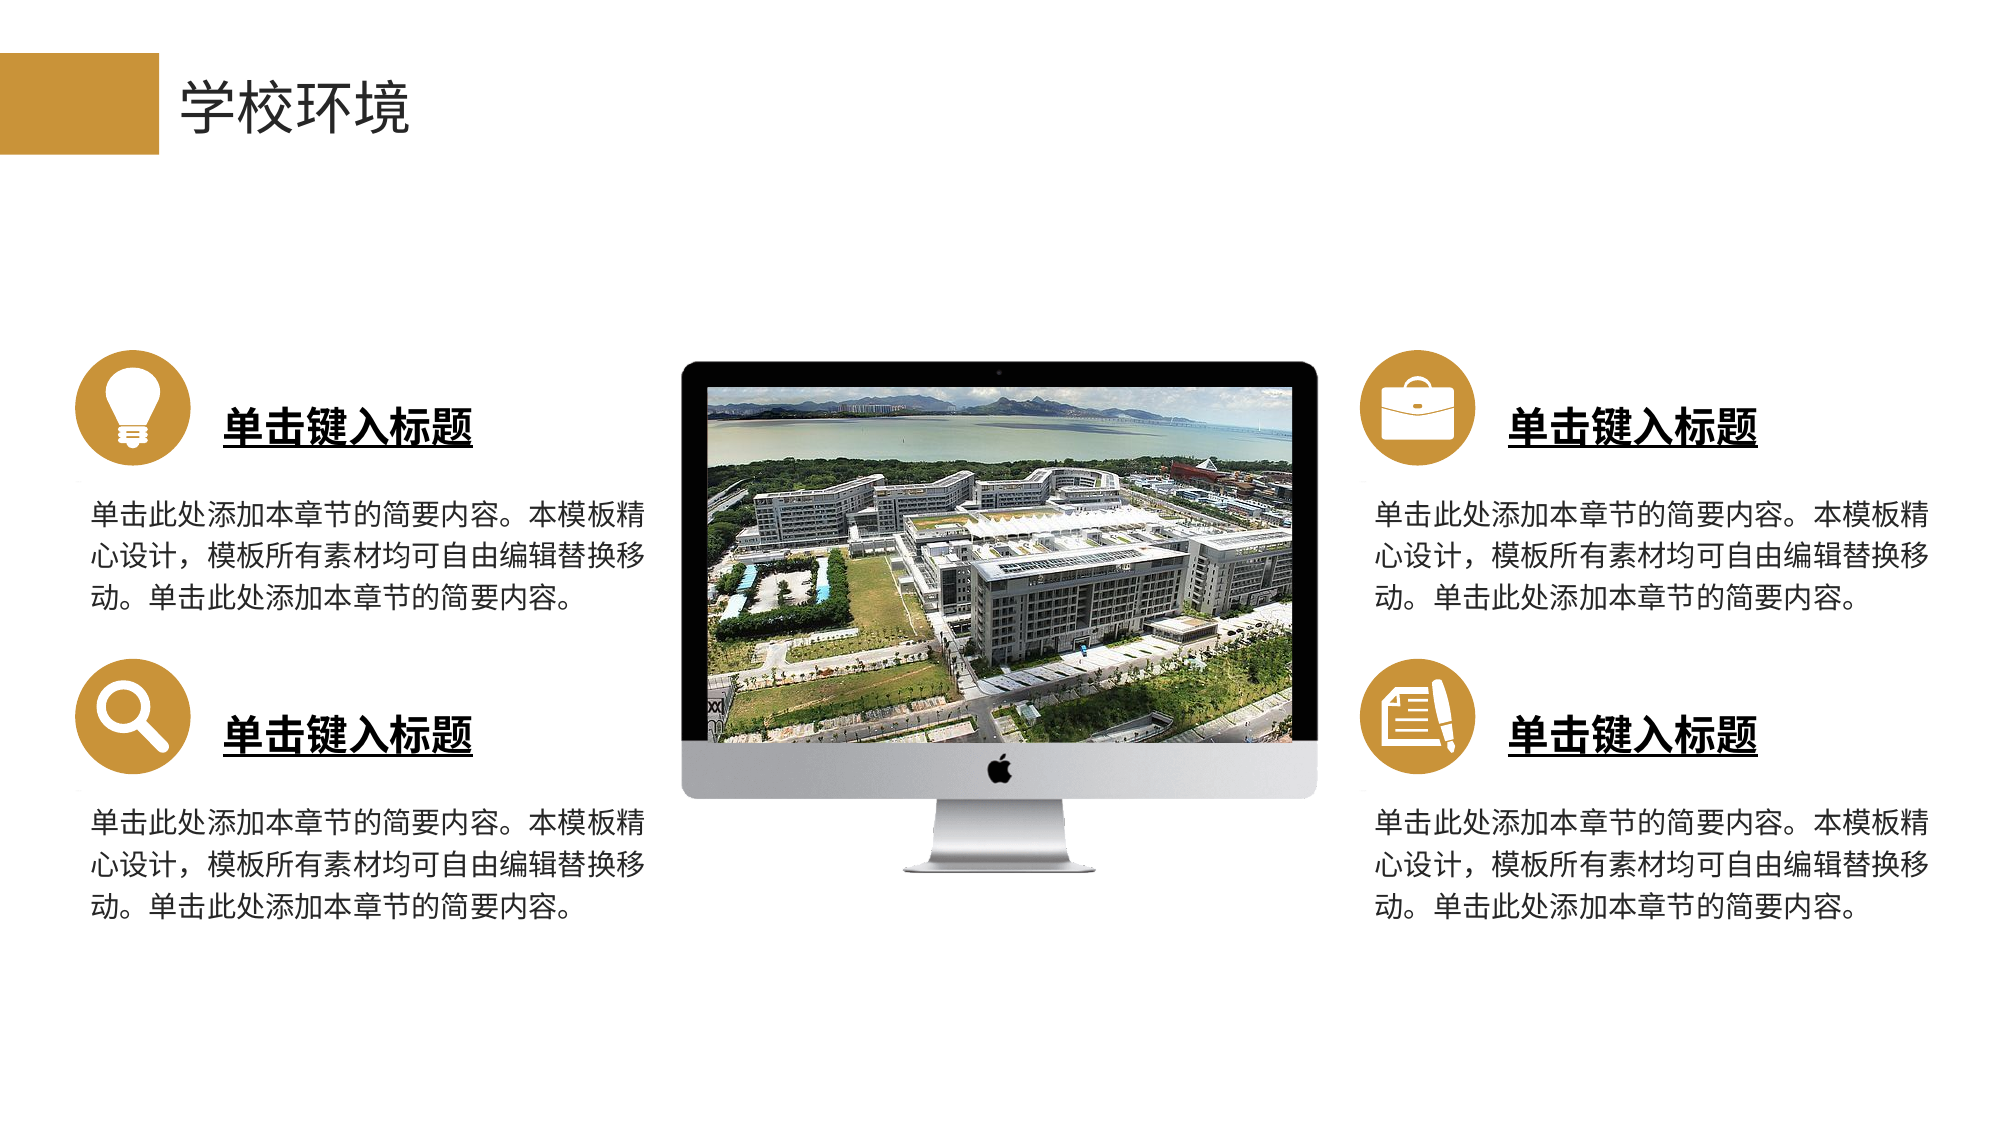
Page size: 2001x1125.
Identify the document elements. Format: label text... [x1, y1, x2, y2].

text_box [104, 366, 162, 450]
text_box 单击键入标题 [1492, 701, 1820, 767]
text_box [74, 349, 192, 467]
text_box [1440, 723, 1456, 753]
text_box 单击此处添加本章节的简要内容。本模板精心设计，模板所有素材均可自由编辑替换移动。单击此处添加本章节的简要内容。 [1359, 481, 1958, 622]
text_box 单击此处添加本章节的简要内容。本模板精心设计，模板所有素材均可自由编辑替换移动。单击此处添加本章节的简要内容。 [1359, 790, 1958, 931]
text_box 单击键入标题 [208, 393, 535, 458]
text_box [1358, 349, 1477, 467]
text_box [95, 679, 171, 754]
text_box [0, 52, 160, 156]
text_box 单击此处添加本章节的简要内容。本模板精心设计，模板所有素材均可自由编辑替换移动。单击此处添加本章节的简要内容。 [75, 790, 673, 931]
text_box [627, 350, 1345, 889]
text_box 单击键入标题 [1492, 393, 1820, 458]
text_box [1358, 657, 1477, 776]
text_box [1381, 687, 1442, 746]
text_box 单击键入标题 [208, 701, 535, 767]
text_box [74, 657, 192, 776]
text_box 单击此处添加本章节的简要内容。本模板精心设计，模板所有素材均可自由编辑替换移动。单击此处添加本章节的简要内容。 [75, 481, 627, 622]
text_box [1431, 679, 1452, 724]
text_box [1380, 375, 1455, 441]
text_box 学校环境 [163, 63, 543, 149]
